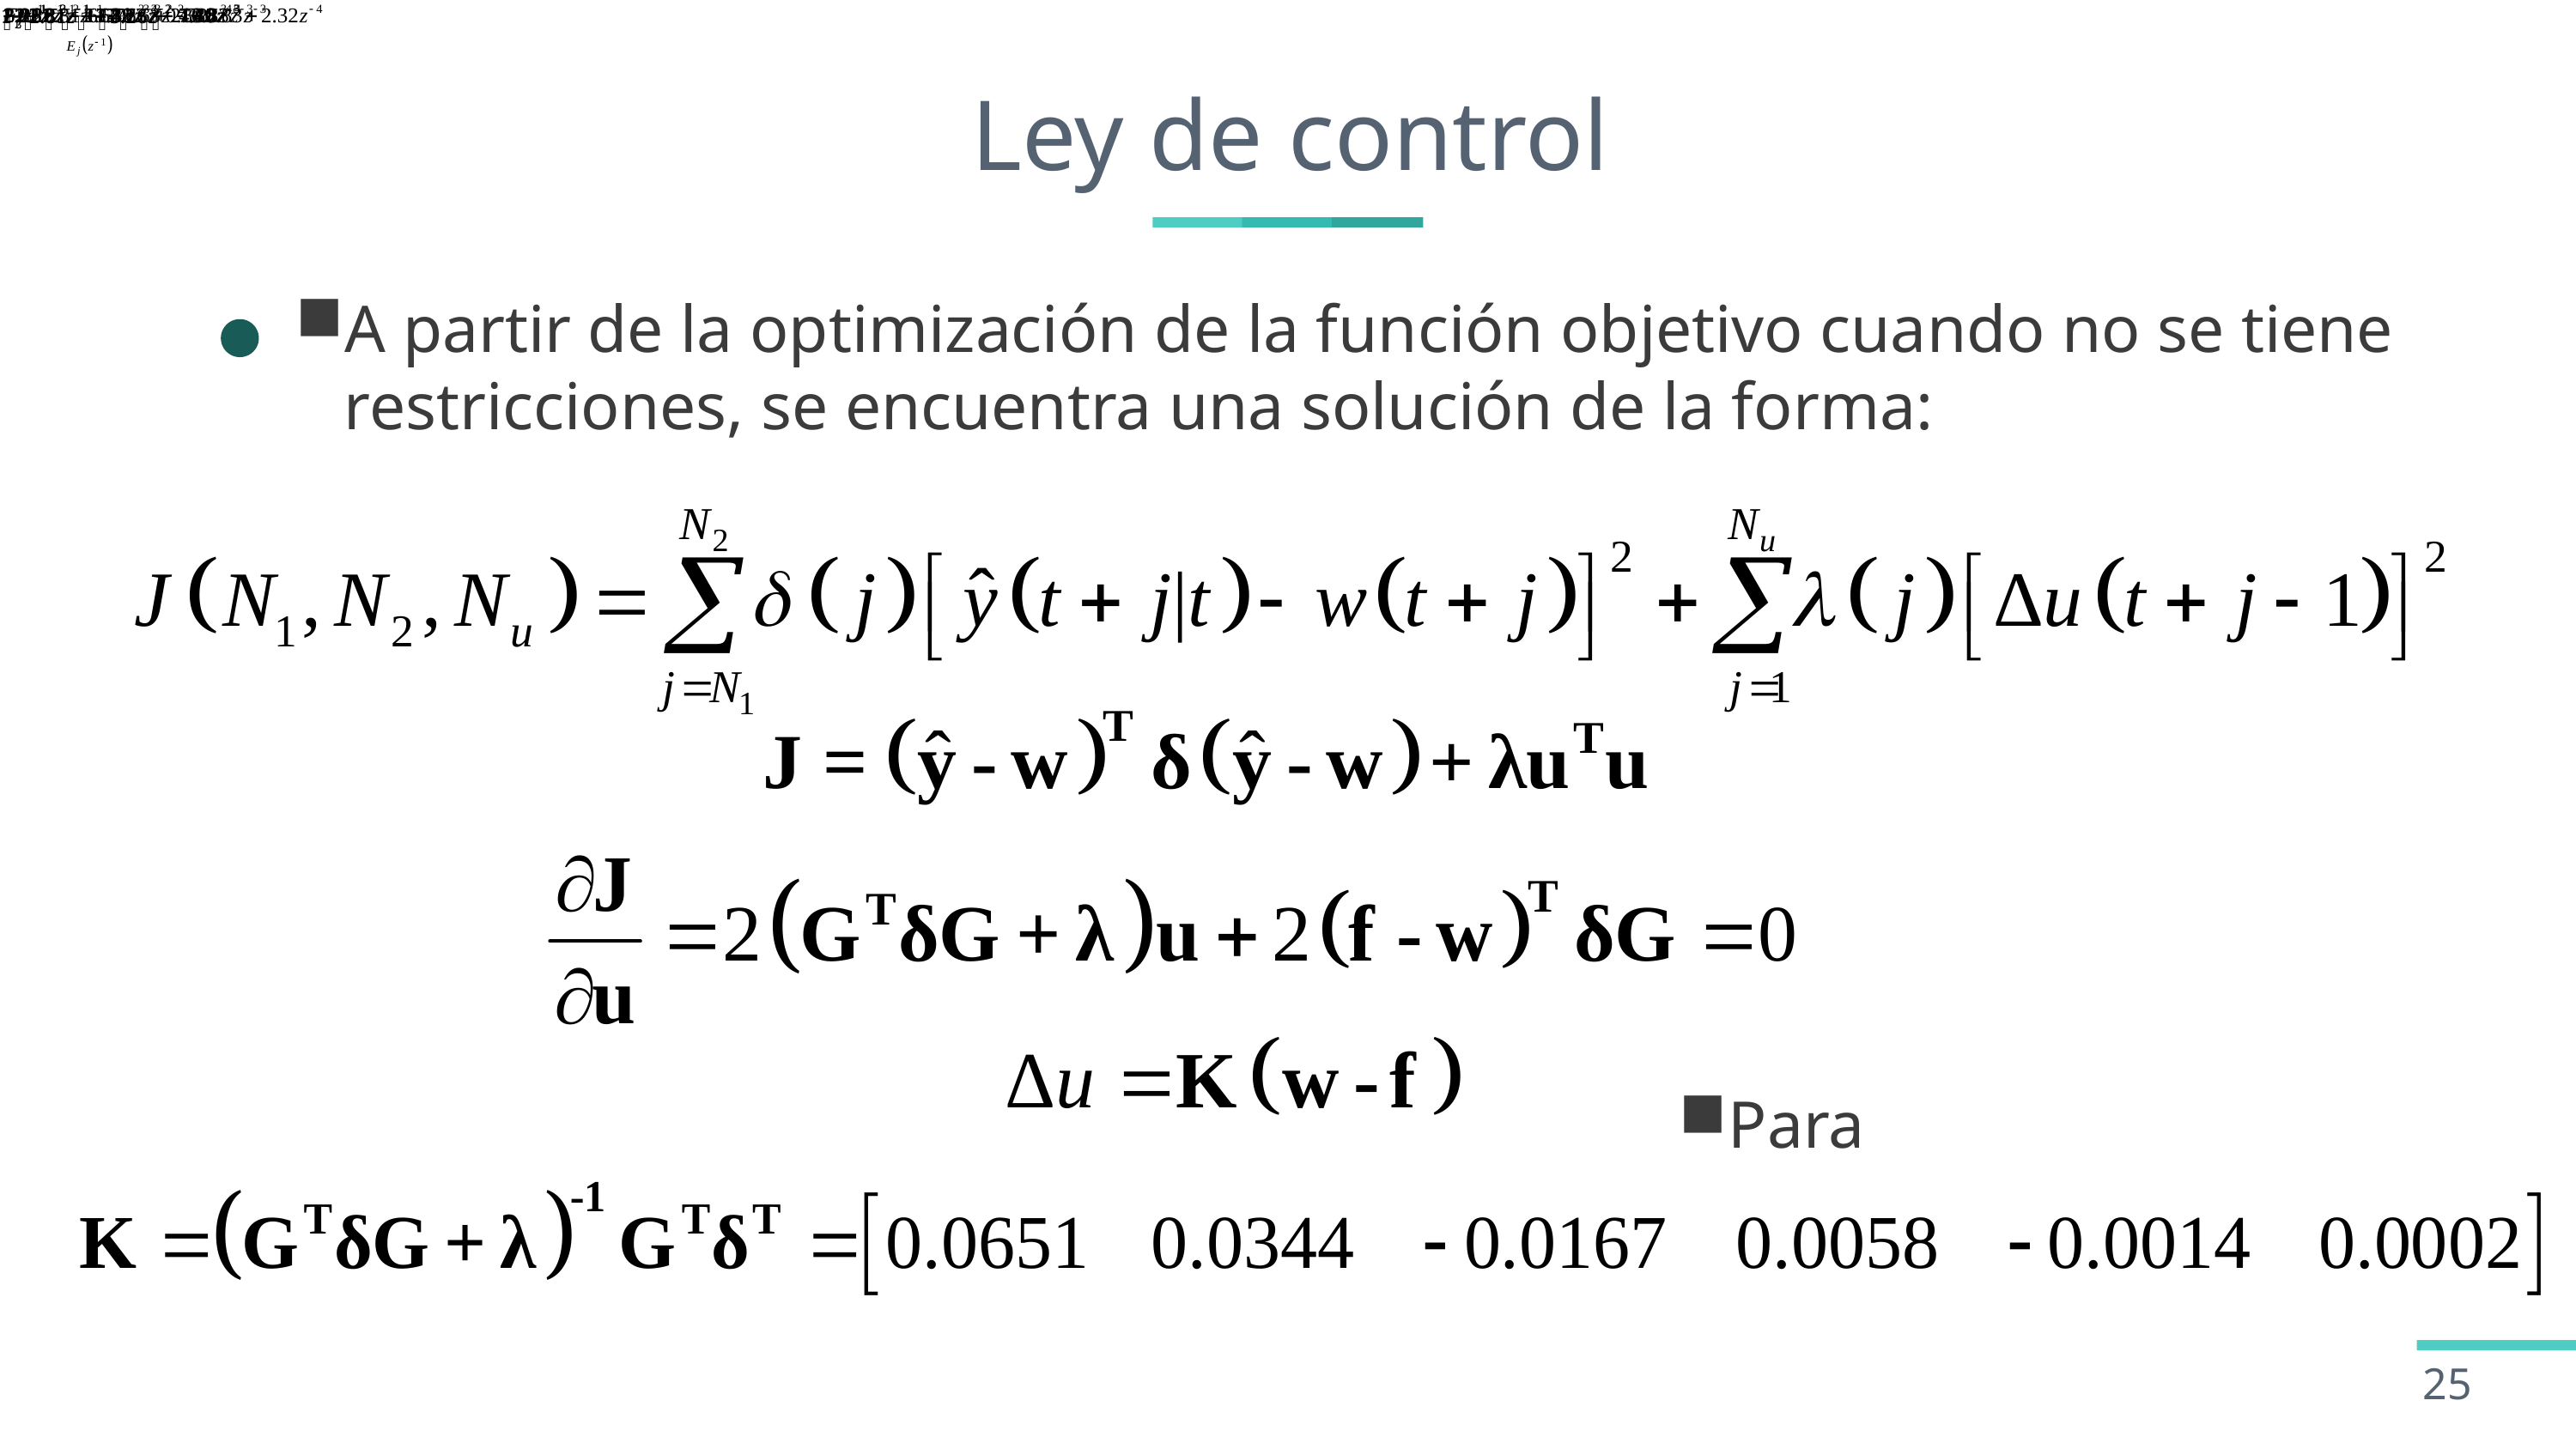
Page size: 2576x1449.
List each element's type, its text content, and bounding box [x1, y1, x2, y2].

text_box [993, 1021, 1467, 1155]
title Ley de control [69, 49, 2512, 230]
slide_number 25 [2409, 1351, 2576, 1421]
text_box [69, 1160, 2559, 1319]
list A partir de la optimización de la función objetivo cuando no se tiene restricciones, se encuentra una solución de la forma: [283, 281, 2461, 489]
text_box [536, 834, 1812, 1041]
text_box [750, 690, 1667, 834]
text_box [220, 318, 260, 359]
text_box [118, 489, 2461, 731]
